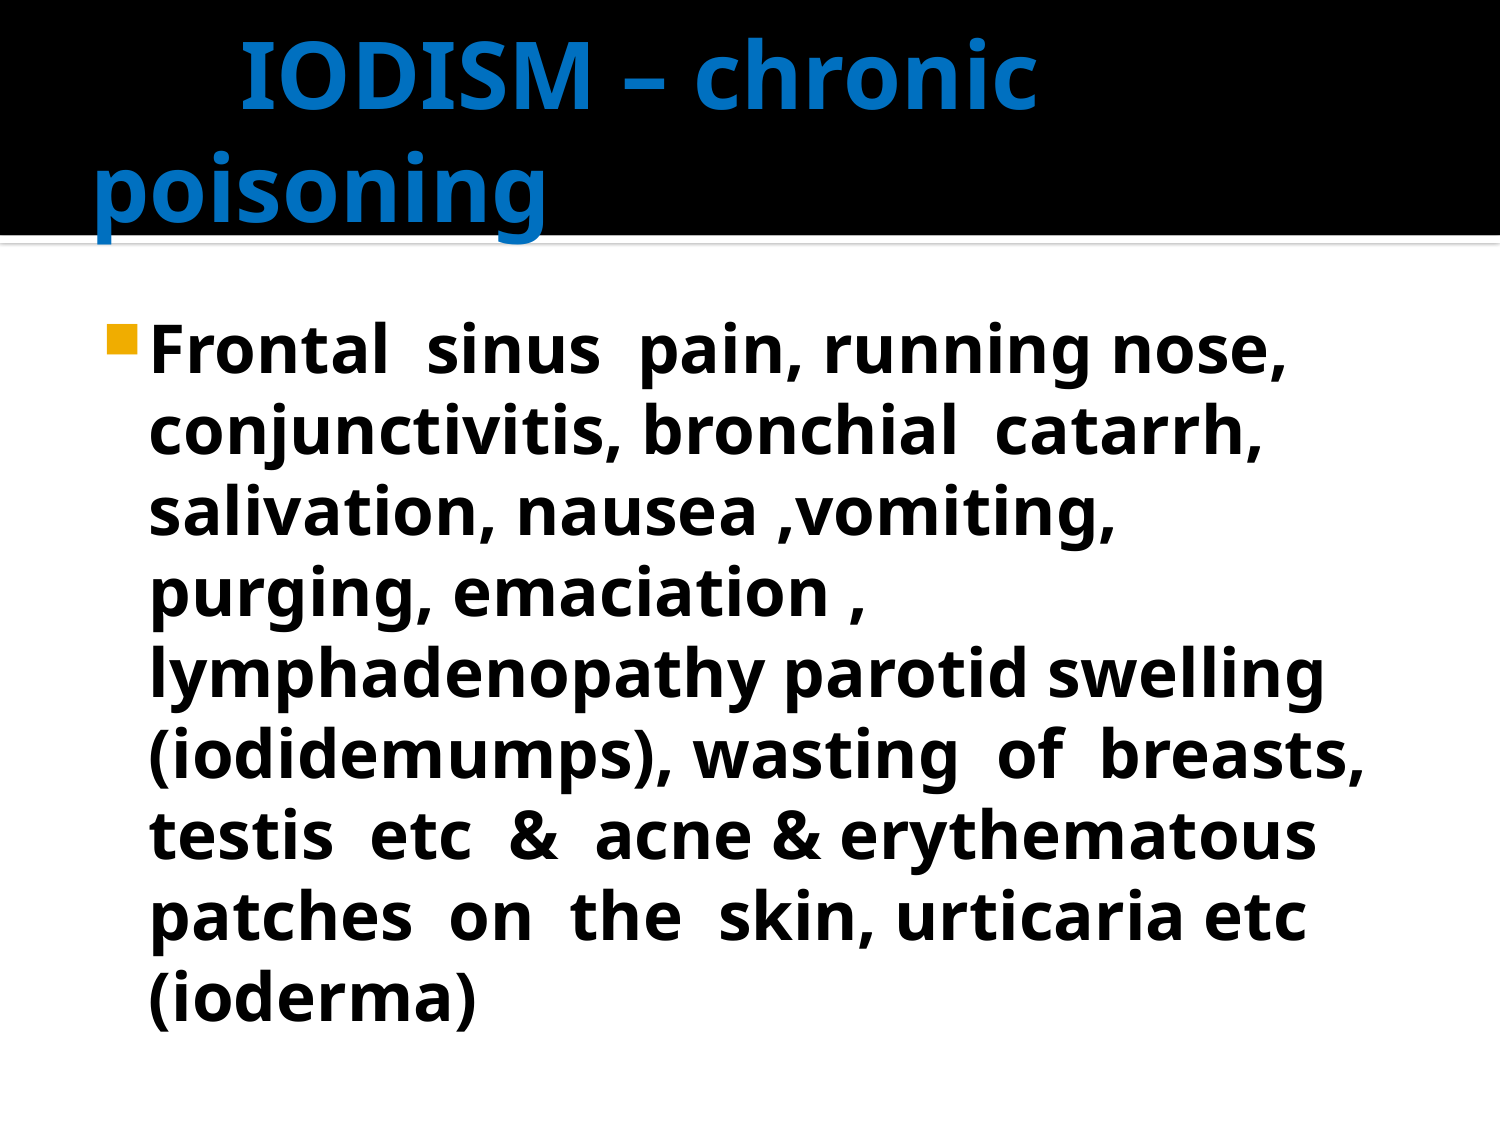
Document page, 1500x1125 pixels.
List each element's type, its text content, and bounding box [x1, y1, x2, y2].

list Frontal sinus pain, running nose, conjunctivitis, bronchial catarrh, salivation, nausea ,vomiting, purging, emaciation , lymphadenopathy parotid swelling (iodidemumps), wasting of breasts, testis etc & acne & erythematous patches on the skin, urticaria etc (ioderma) [75, 291, 1425, 1050]
title IODISM – chronic poisoning [75, 25, 1425, 231]
